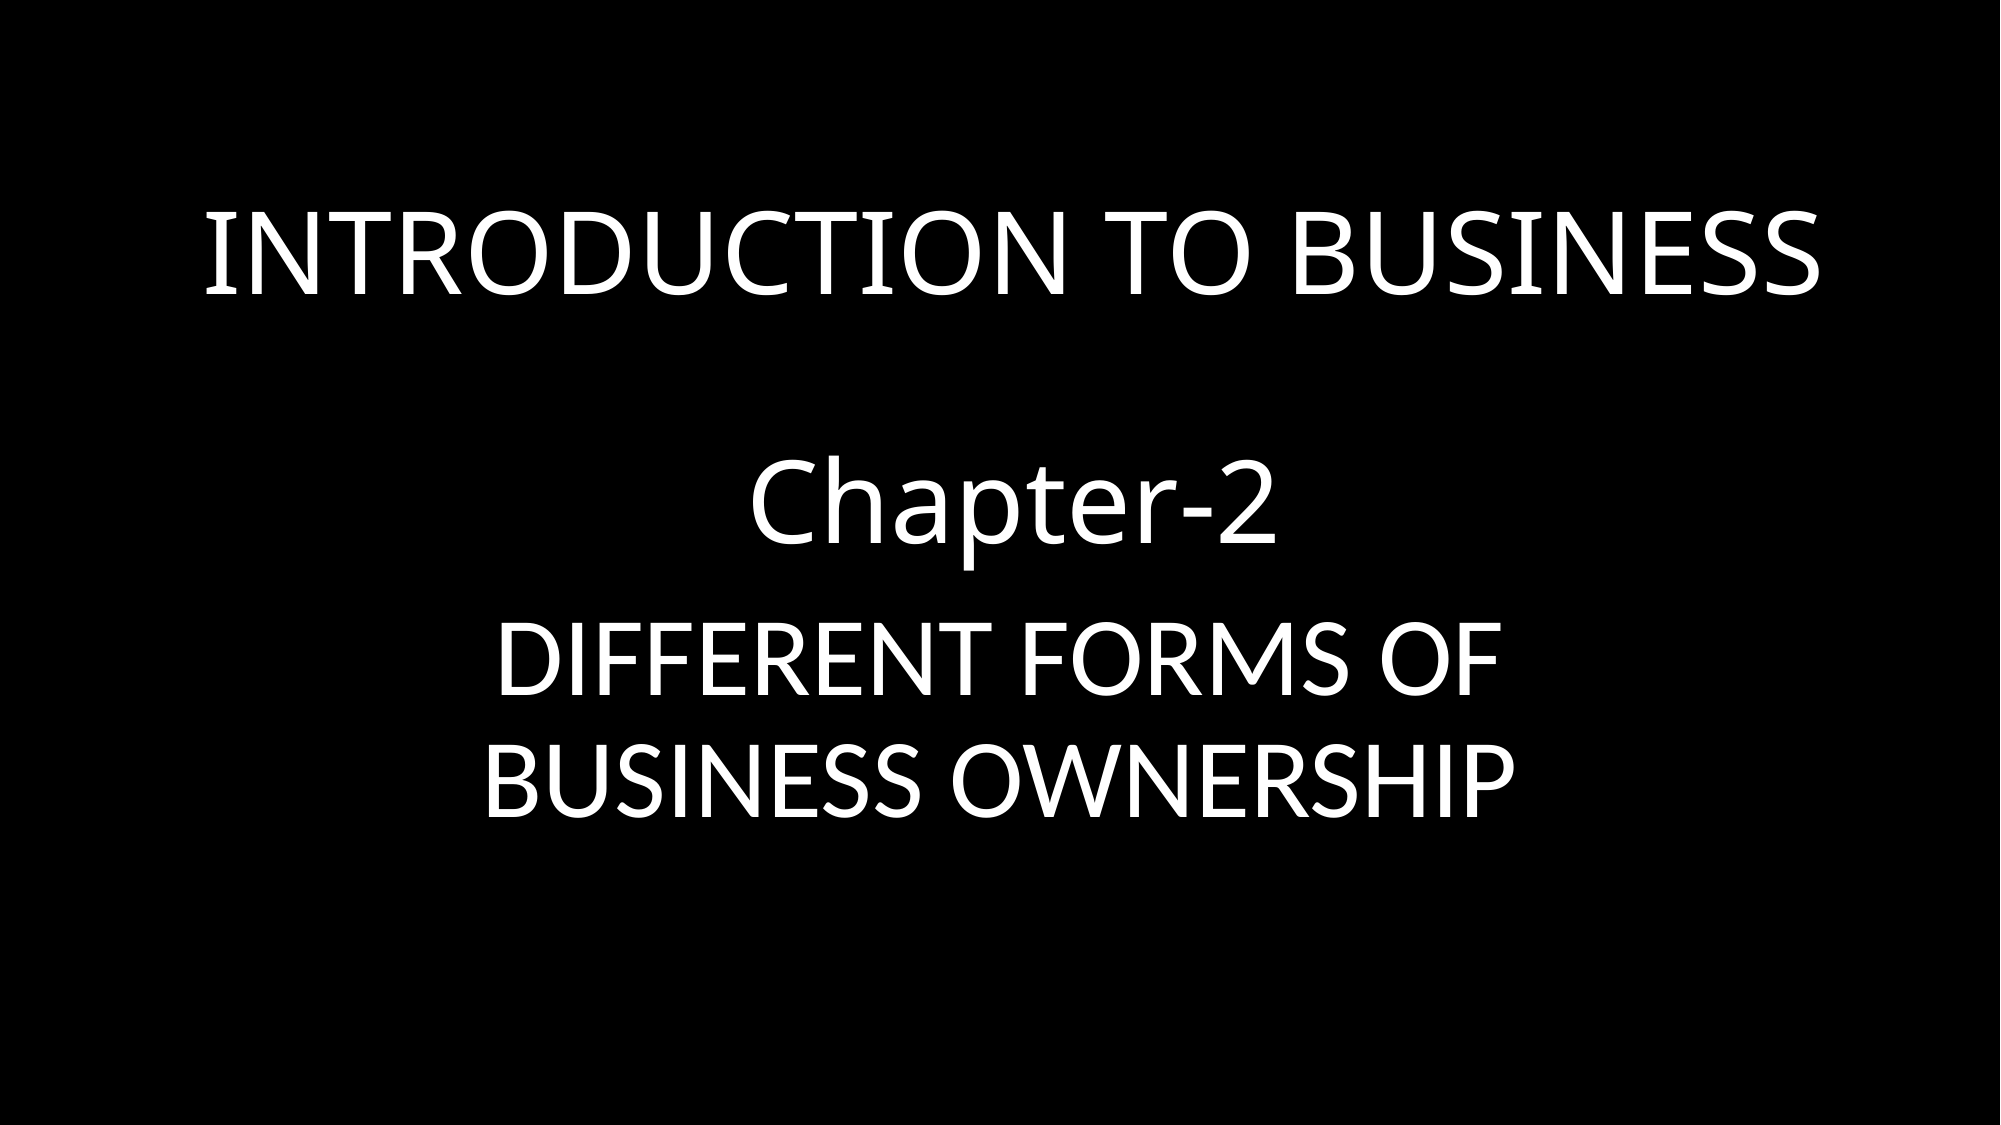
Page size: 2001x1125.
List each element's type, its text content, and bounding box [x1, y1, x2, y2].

subtitle DIFFERENT FORMS OF BUSINESS OWNERSHIP [249, 590, 1750, 863]
title INTRODUCTION TO BUSINESS Chapter-2 [163, 184, 1865, 576]
